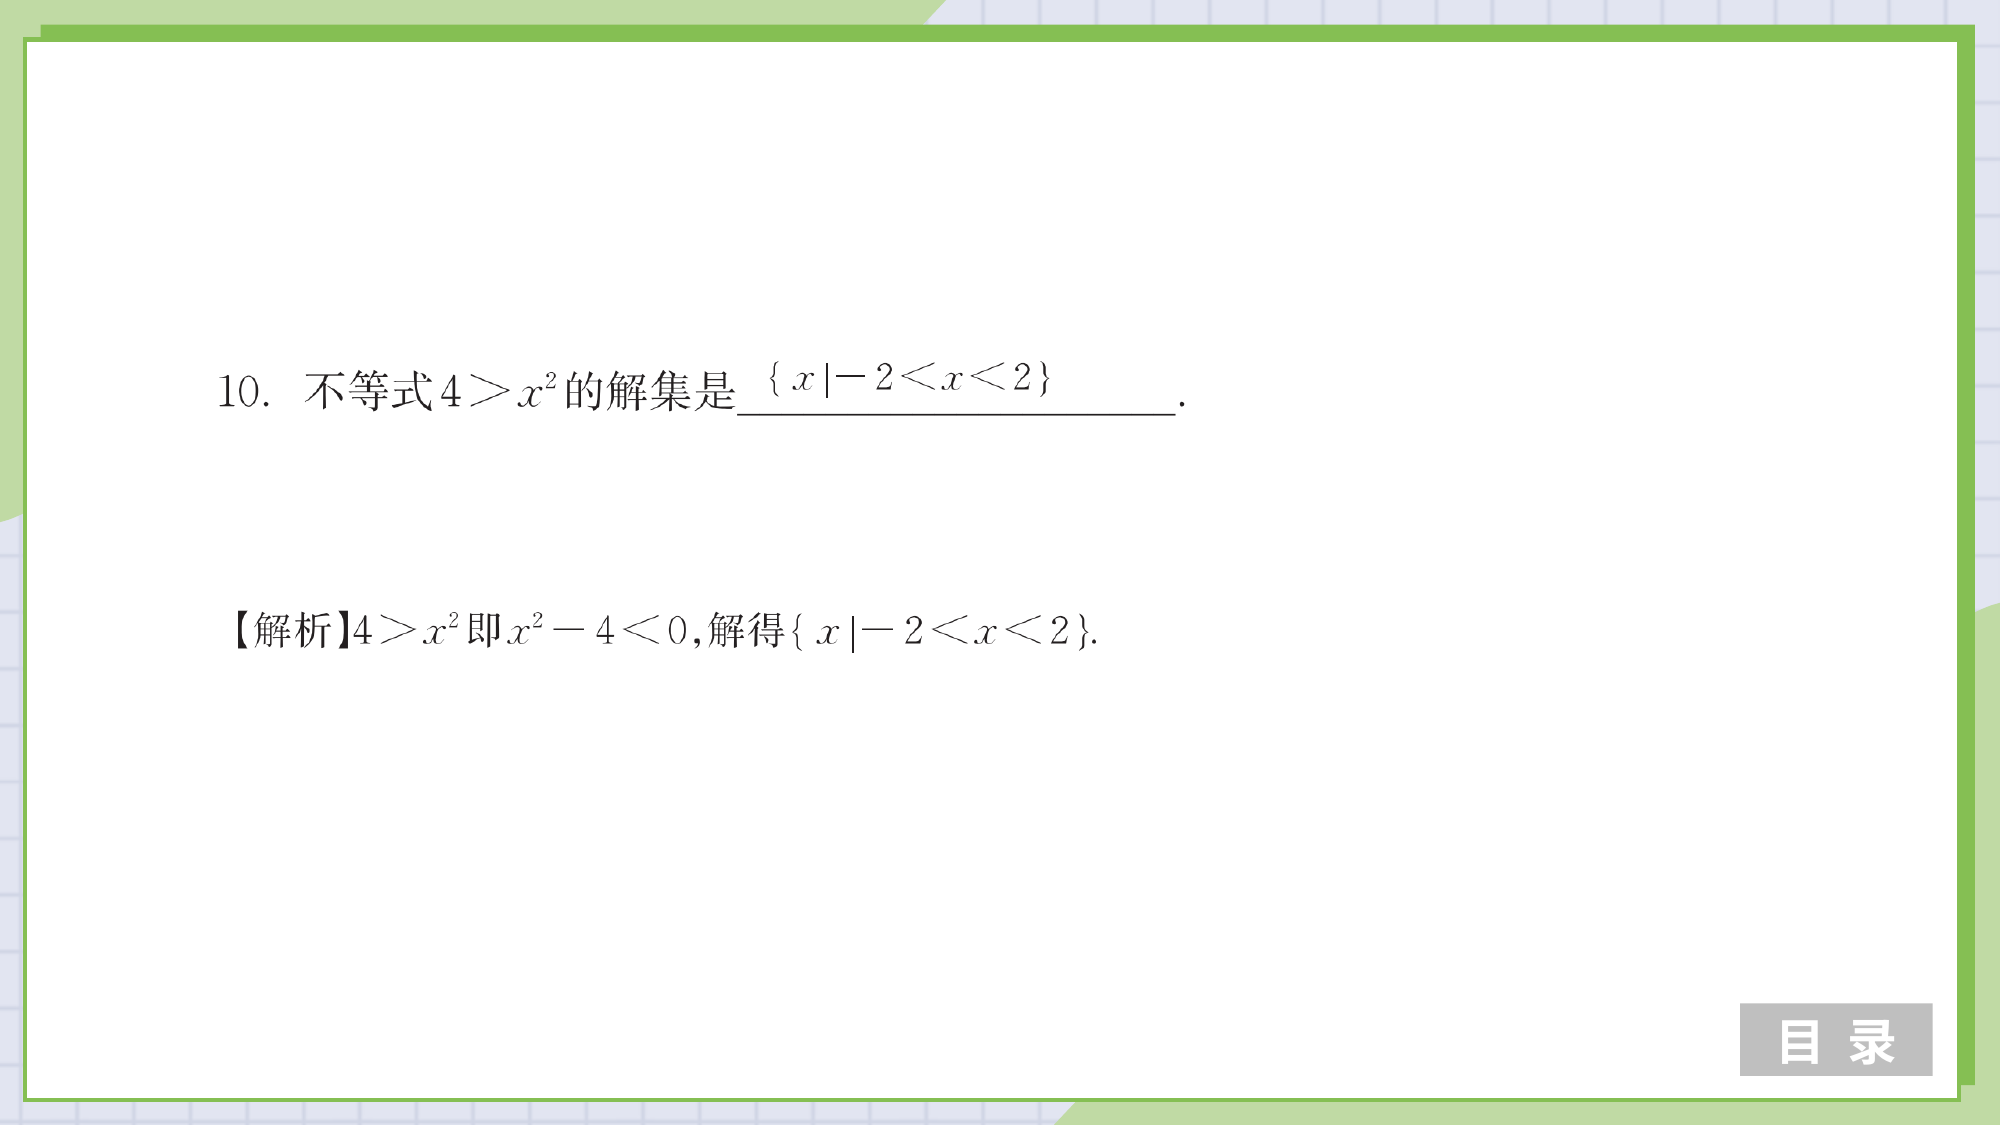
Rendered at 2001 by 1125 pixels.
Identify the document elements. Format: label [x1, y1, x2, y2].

picture [227, 593, 1109, 664]
picture [925, 0, 2000, 611]
picture [205, 351, 1224, 434]
picture [0, 515, 1074, 1125]
